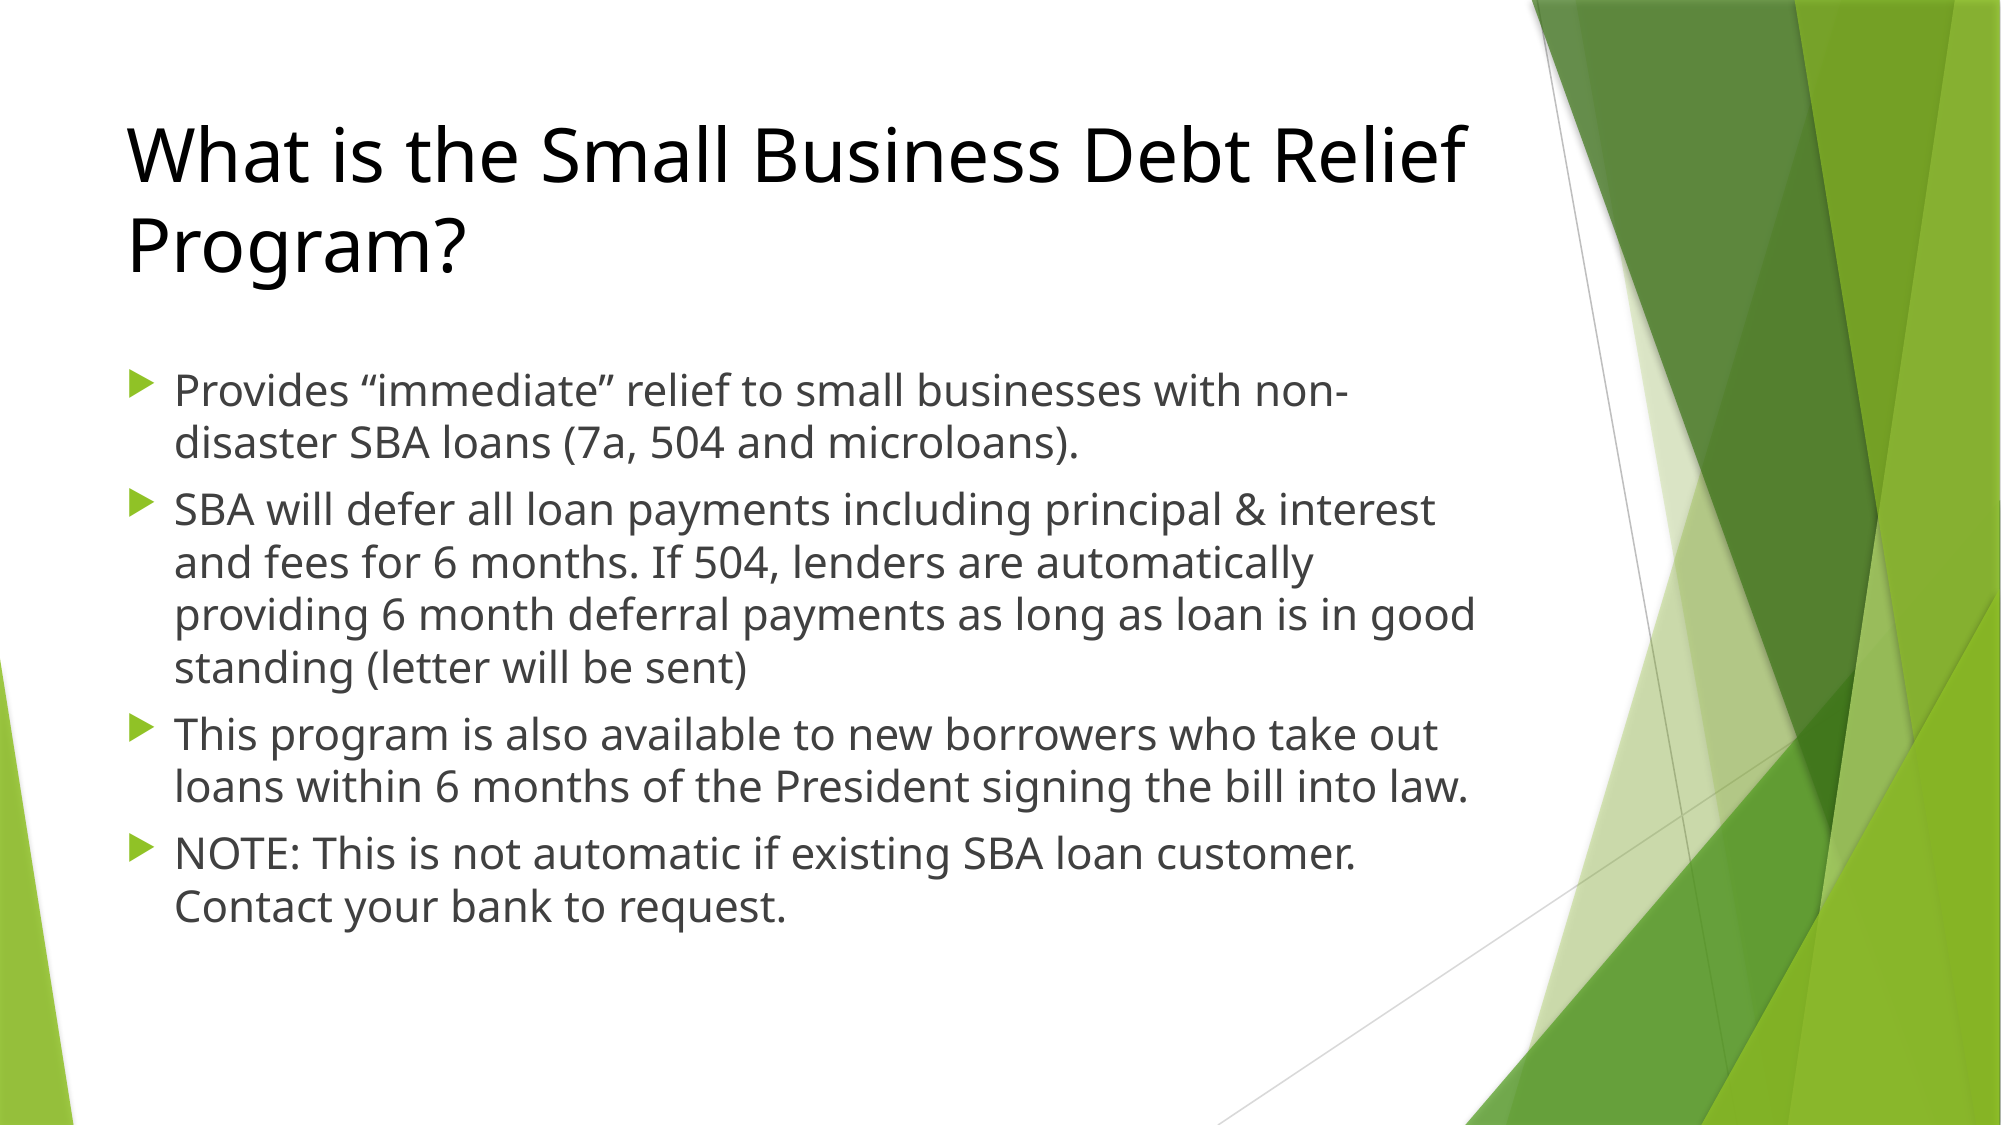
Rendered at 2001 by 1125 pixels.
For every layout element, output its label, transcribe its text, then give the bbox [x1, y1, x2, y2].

list Provides “immediate” relief to small businesses with non-disaster SBA loans (7a, 504 and microloans). SBA will defer all loan payments including principal & interest and fees for 6 months. If 504, lenders are automatically providing 6 month deferral payments as long as loan is in good standing (letter will be sent) This program is also available to new borrowers who take out loans within 6 months of the President signing the bill into law. NOTE: This is not automatic if existing SBA loan customer. Contact your bank to request. [111, 354, 1522, 992]
title What is the Small Business Debt Relief Program? [111, 99, 1522, 317]
